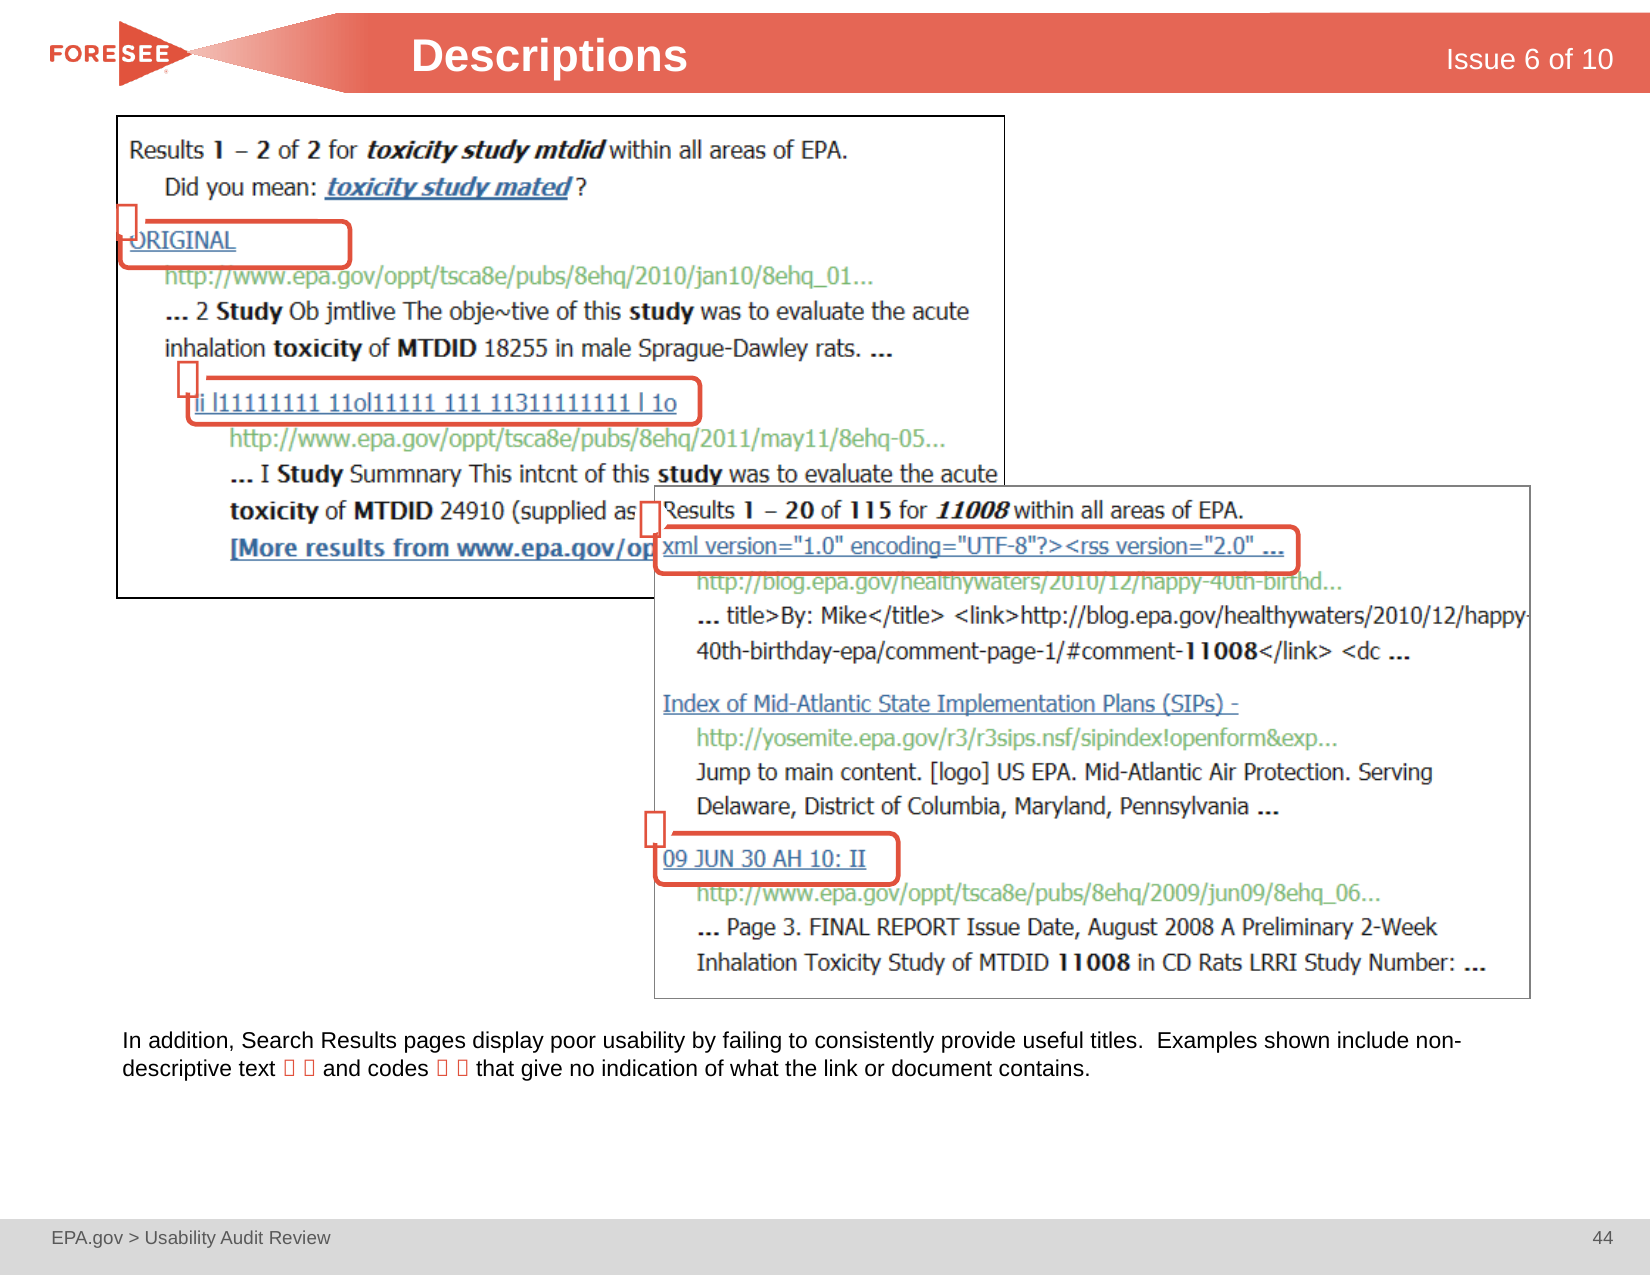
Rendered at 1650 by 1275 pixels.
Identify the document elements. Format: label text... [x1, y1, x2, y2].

title Descriptions [396, 12, 1418, 94]
list In addition, Search Results pages display poor usability by failing to consistently provide useful titles. Examples shown include non-descriptive text   and codes   that give no indication of what the link or document contains. [107, 1018, 1530, 1214]
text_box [631, 796, 679, 859]
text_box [627, 486, 674, 550]
picture [50, 21, 192, 86]
text_box Issue 6 of 10 [1314, 32, 1629, 83]
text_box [164, 345, 212, 409]
picture [117, 116, 1530, 999]
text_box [103, 189, 151, 253]
